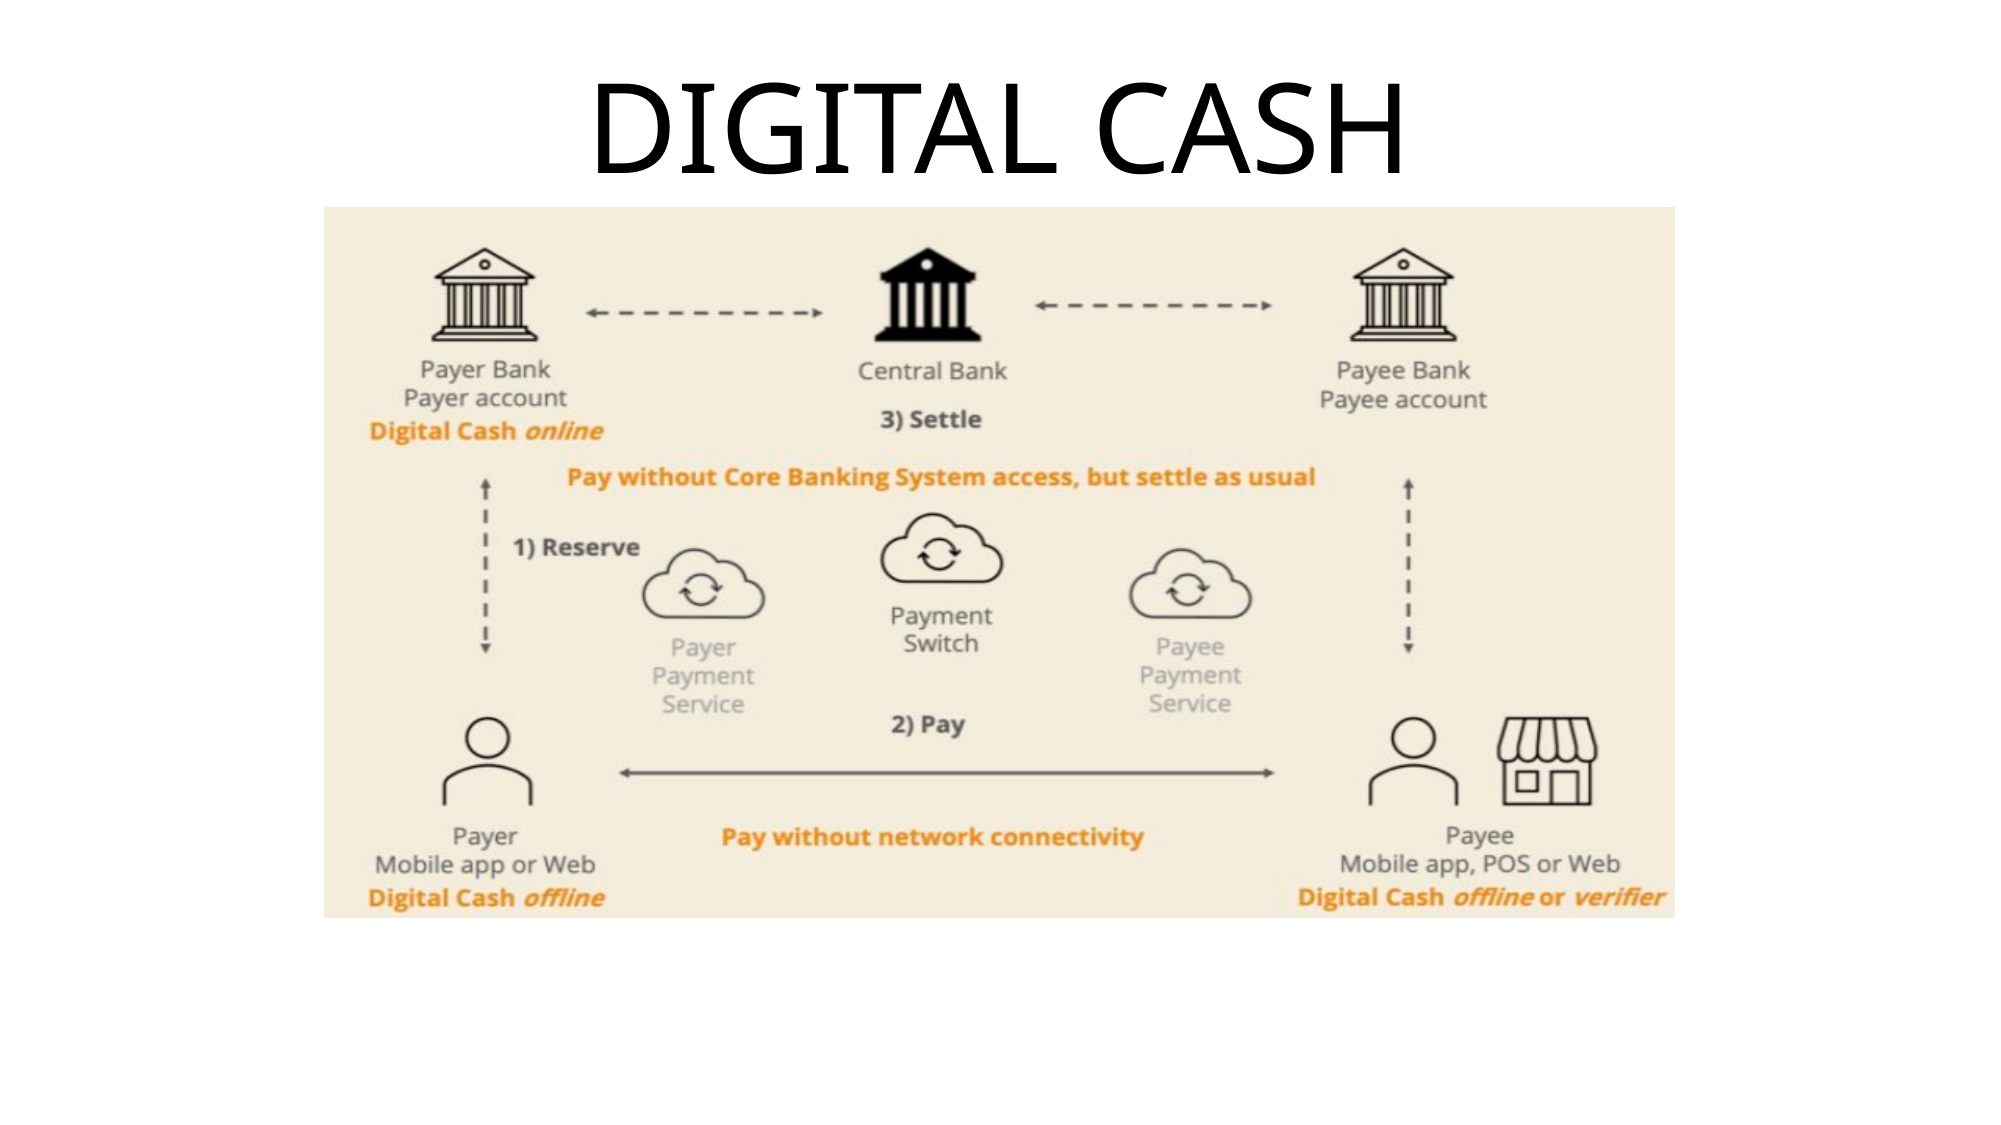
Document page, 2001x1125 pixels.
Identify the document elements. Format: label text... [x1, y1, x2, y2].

title DIGITAL CASH [362, 50, 1638, 207]
picture [324, 207, 1675, 918]
